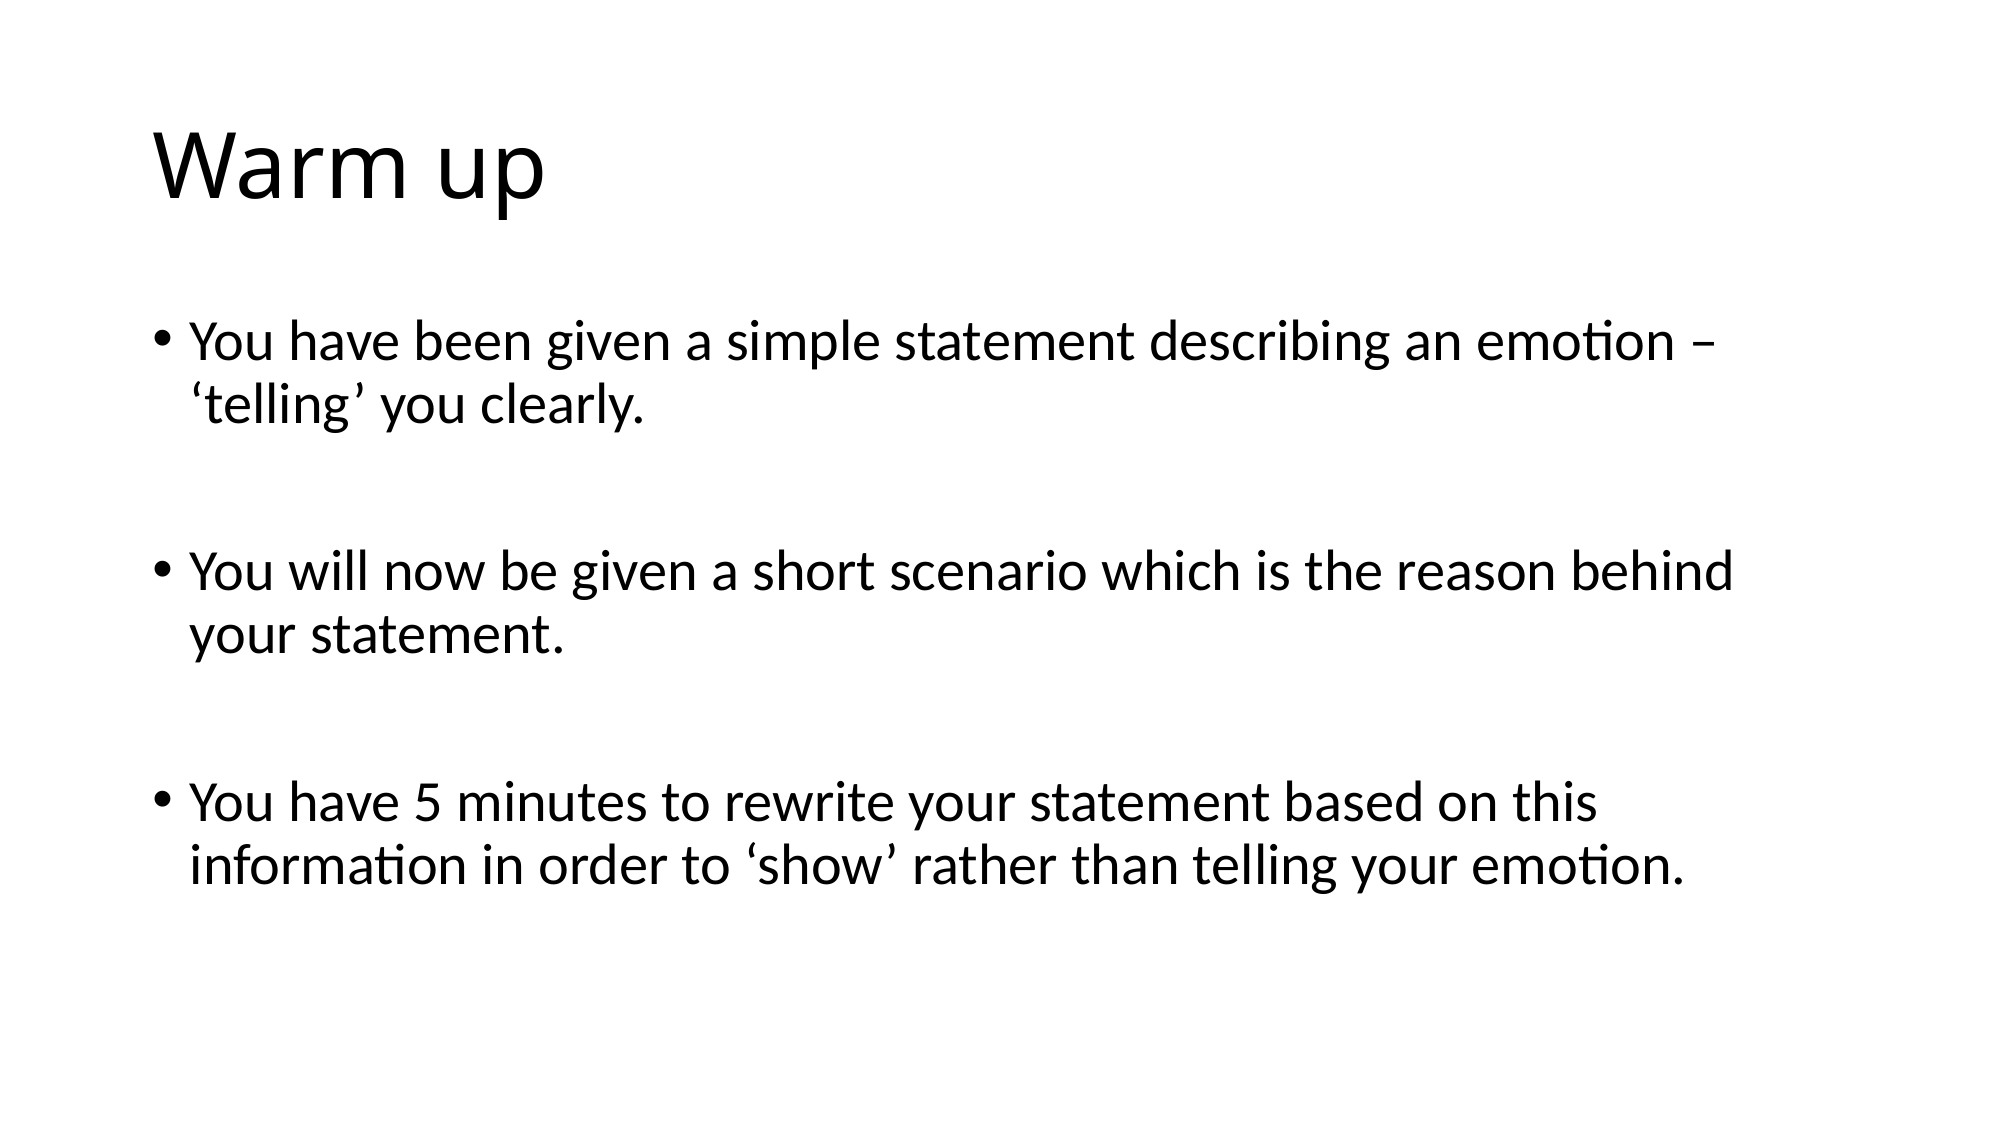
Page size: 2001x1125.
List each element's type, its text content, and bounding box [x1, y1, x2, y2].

title Warm up [137, 59, 1863, 278]
list You have been given a simple statement describing an emotion – ‘telling’ you clearly. You will now be given a short scenario which is the reason behind your statement. You have 5 minutes to rewrite your statement based on this information in order to ‘show’ rather than telling your emotion. [137, 302, 1863, 1017]
